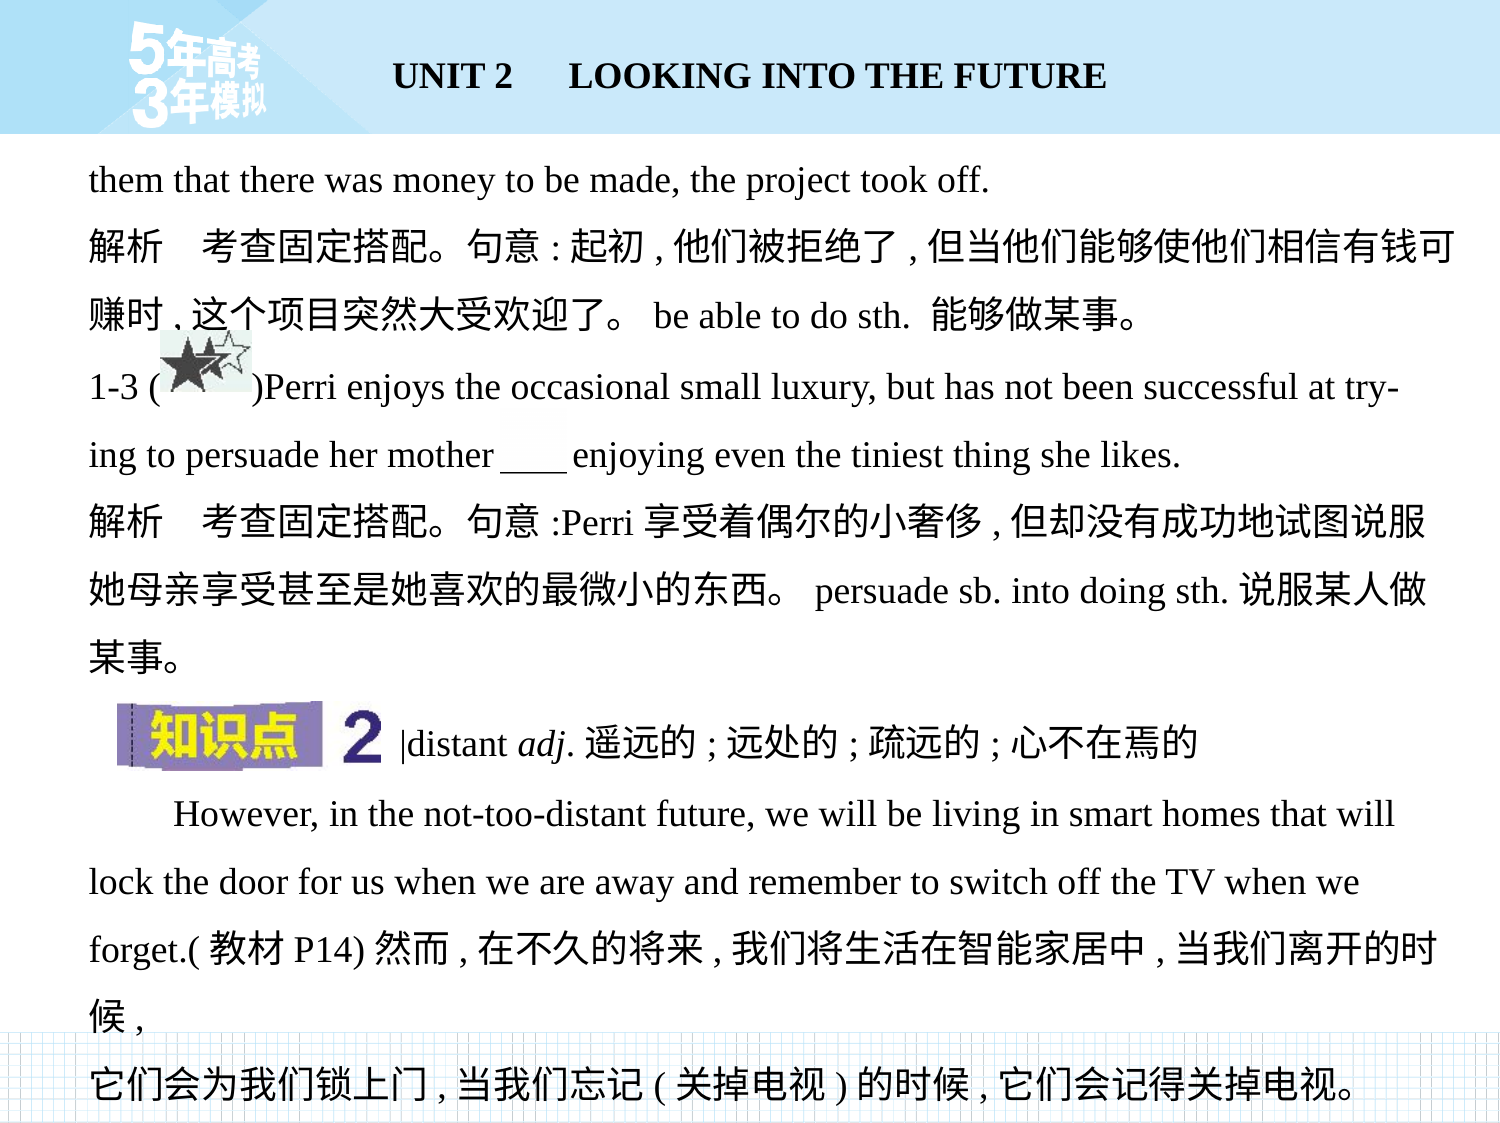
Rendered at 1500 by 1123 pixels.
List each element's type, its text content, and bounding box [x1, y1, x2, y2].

picture [0, 1021, 1500, 1123]
picture [499, 408, 567, 475]
picture [0, 0, 1500, 134]
text_box UNIT 2 LOOKING INTO THE FUTURE [377, 20, 1123, 103]
picture [160, 330, 252, 392]
text_box them that there was money to be made, the project took off. 解析 考查固定搭配。句意:起初,他们被拒绝了,但当他们能够使他们相信有钱可 赚时,这个项目突然大受欢迎了。be able to do sth. 能够做某事。 1-3 ( )Perri enjoys the occasional small luxury, but has not been successful at try- ing to persuade her mother into enjoying even the tiniest thing she likes. 解析 考查固定搭配。句意:Perri享受着偶尔的小奢侈,但却没有成功地试图说服 她母亲享受甚至是她喜欢的最微小的东西。persuade sb. into doing sth.说服某人做 某事。 |distant adj.遥远的;远处的;疏远的;心不在焉的 However, in the not-too-distant future, we will be living in smart homes that will lock the door for us when we are away and remember to switch off the TV when we forget.(教材P14)然而,在不久的将来,我们将生活在智能家居中,当我们离开的时候, 它们会为我们锁上门,当我们忘记(关掉电视)的时候,它们会记得关掉电视。 [88, 131, 1478, 1107]
picture [116, 701, 381, 771]
